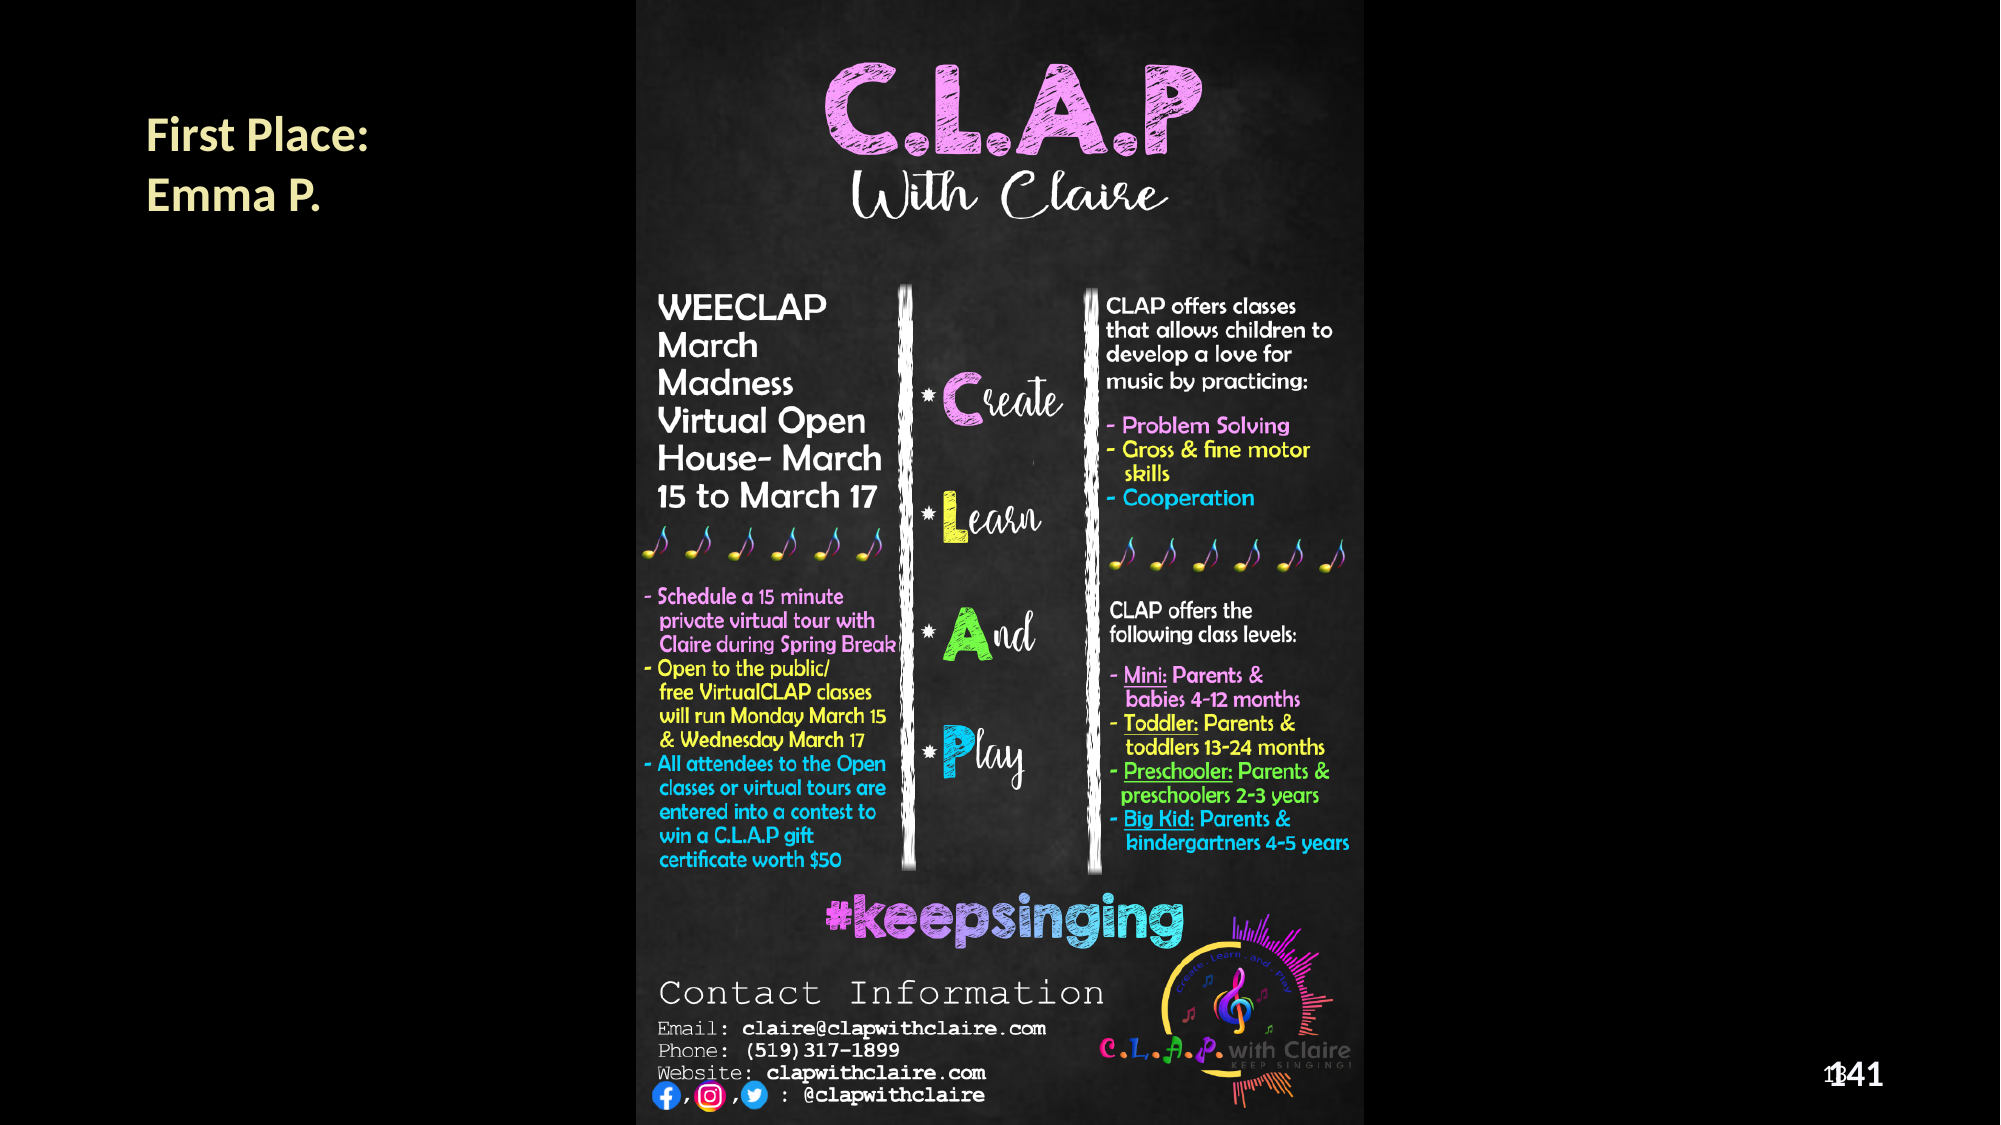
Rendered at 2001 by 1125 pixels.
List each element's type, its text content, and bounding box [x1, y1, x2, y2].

text_box First Place: Emma P. [131, 93, 500, 229]
slide_number 13 [1412, 1042, 1863, 1103]
picture [635, 0, 1364, 1125]
text_box 141 [1812, 1041, 2000, 1102]
